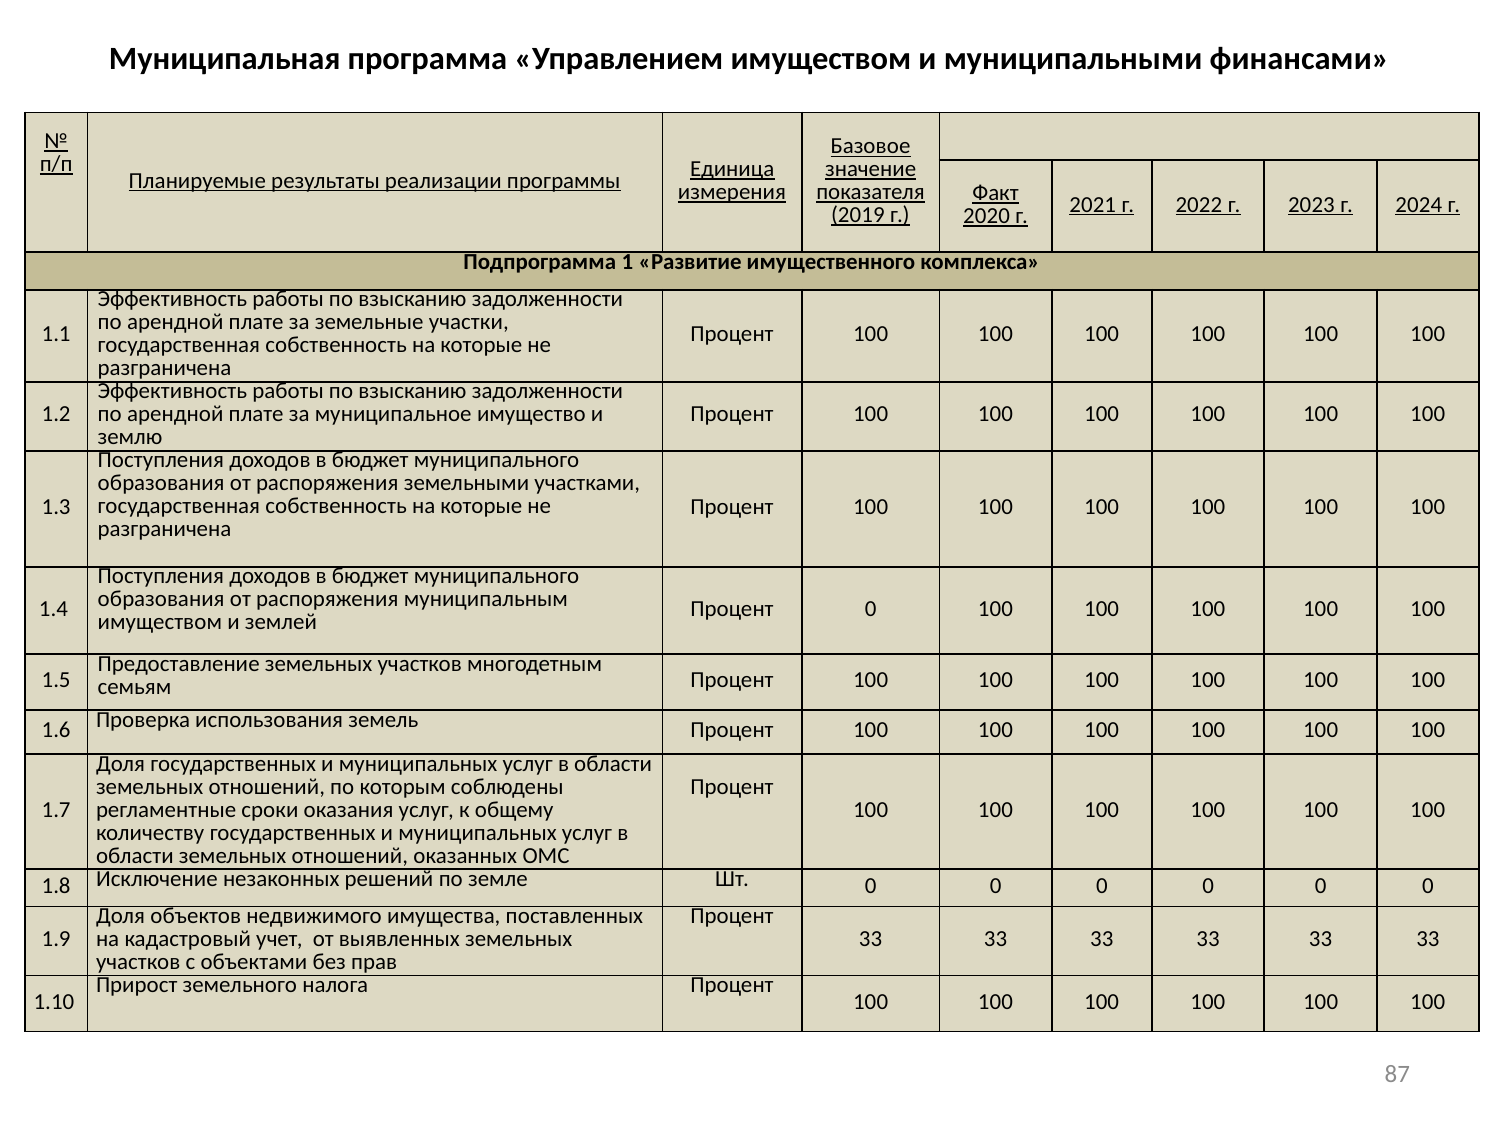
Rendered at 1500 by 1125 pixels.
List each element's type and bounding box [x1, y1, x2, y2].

table_cell [1378, 976, 1478, 1031]
table_cell [1153, 870, 1263, 906]
table_cell [663, 291, 801, 381]
table_header [803, 113, 939, 251]
table_cell [663, 655, 801, 709]
table_cell [1153, 655, 1263, 709]
slide_number [1074, 1042, 1425, 1103]
table_header [663, 113, 801, 251]
table_cell [1265, 711, 1376, 753]
table_cell [803, 291, 939, 381]
table_cell [1265, 907, 1376, 975]
table_cell [88, 907, 662, 975]
table_cell [1265, 383, 1376, 450]
table_cell [1053, 568, 1151, 653]
table_cell [88, 976, 662, 1031]
table_cell [1053, 161, 1151, 251]
table_cell [26, 253, 1478, 289]
table_cell [940, 383, 1051, 450]
table_cell [940, 161, 1051, 251]
table_cell [663, 870, 801, 906]
table_cell [940, 976, 1051, 1031]
table_cell [1153, 755, 1263, 868]
table_cell [1378, 568, 1478, 653]
table_cell [663, 568, 801, 653]
table_cell [940, 907, 1051, 975]
table_cell [803, 907, 939, 975]
table_cell [1053, 755, 1151, 868]
table_cell [1153, 383, 1263, 450]
table_cell [1265, 655, 1376, 709]
table_cell [26, 976, 87, 1031]
table_cell [1153, 711, 1263, 753]
table_cell [1053, 907, 1151, 975]
table_header [88, 113, 662, 251]
table_cell [663, 452, 801, 566]
table_cell [940, 291, 1051, 381]
table_cell [663, 755, 801, 868]
table_cell [88, 291, 662, 381]
table_cell [803, 383, 939, 450]
table_cell [88, 452, 662, 566]
table_header [26, 113, 87, 251]
table_cell [1378, 907, 1478, 975]
table_cell [1265, 161, 1376, 251]
table_cell [88, 383, 662, 450]
table_cell [88, 711, 662, 753]
table_cell [1153, 291, 1263, 381]
table_cell [1153, 452, 1263, 566]
table_cell [1153, 568, 1263, 653]
table_cell [940, 452, 1051, 566]
table_cell [1378, 870, 1478, 906]
table_cell [940, 655, 1051, 709]
table_cell [1378, 383, 1478, 450]
table_cell [940, 568, 1051, 653]
table_cell [1378, 655, 1478, 709]
table_cell [803, 568, 939, 653]
table_cell [1153, 907, 1263, 975]
table_cell [1265, 291, 1376, 381]
table_cell [940, 755, 1051, 868]
table_cell [26, 568, 87, 653]
table_cell [26, 655, 87, 709]
table_cell [1378, 291, 1478, 381]
table_cell [1053, 655, 1151, 709]
table_cell [88, 568, 662, 653]
table_cell [663, 907, 801, 975]
table_cell [803, 655, 939, 709]
table_cell [803, 452, 939, 566]
table_cell [1265, 452, 1376, 566]
table_cell [88, 755, 662, 868]
table_cell [803, 755, 939, 868]
table_cell [1153, 976, 1263, 1031]
table_cell [1053, 870, 1151, 906]
table_cell [1265, 870, 1376, 906]
table_cell [1265, 568, 1376, 653]
table_cell [26, 907, 87, 975]
table_cell [26, 291, 87, 381]
title [75, 12, 1425, 100]
table_cell [26, 452, 87, 566]
table_cell [1378, 755, 1478, 868]
table_cell [1265, 755, 1376, 868]
table_cell [1378, 711, 1478, 753]
table_cell [1053, 976, 1151, 1031]
table_cell [940, 870, 1051, 906]
table_cell [1153, 161, 1263, 251]
table_cell [26, 870, 87, 906]
table_cell [1053, 452, 1151, 566]
table_cell [1053, 291, 1151, 381]
table_cell [663, 976, 801, 1031]
table_cell [26, 755, 87, 868]
table_cell [1378, 161, 1478, 251]
table_cell [803, 711, 939, 753]
table_cell [1053, 711, 1151, 753]
table_cell [803, 976, 939, 1031]
table_cell [940, 711, 1051, 753]
table_cell [803, 870, 939, 906]
table_cell [26, 711, 87, 753]
table_cell [663, 383, 801, 450]
table_cell [26, 383, 87, 450]
table_cell [88, 655, 662, 709]
table_cell [1053, 383, 1151, 450]
table_cell [663, 711, 801, 753]
table_cell [1265, 976, 1376, 1031]
table_cell [1378, 452, 1478, 566]
table_cell [88, 870, 662, 906]
table_header [940, 113, 1478, 159]
